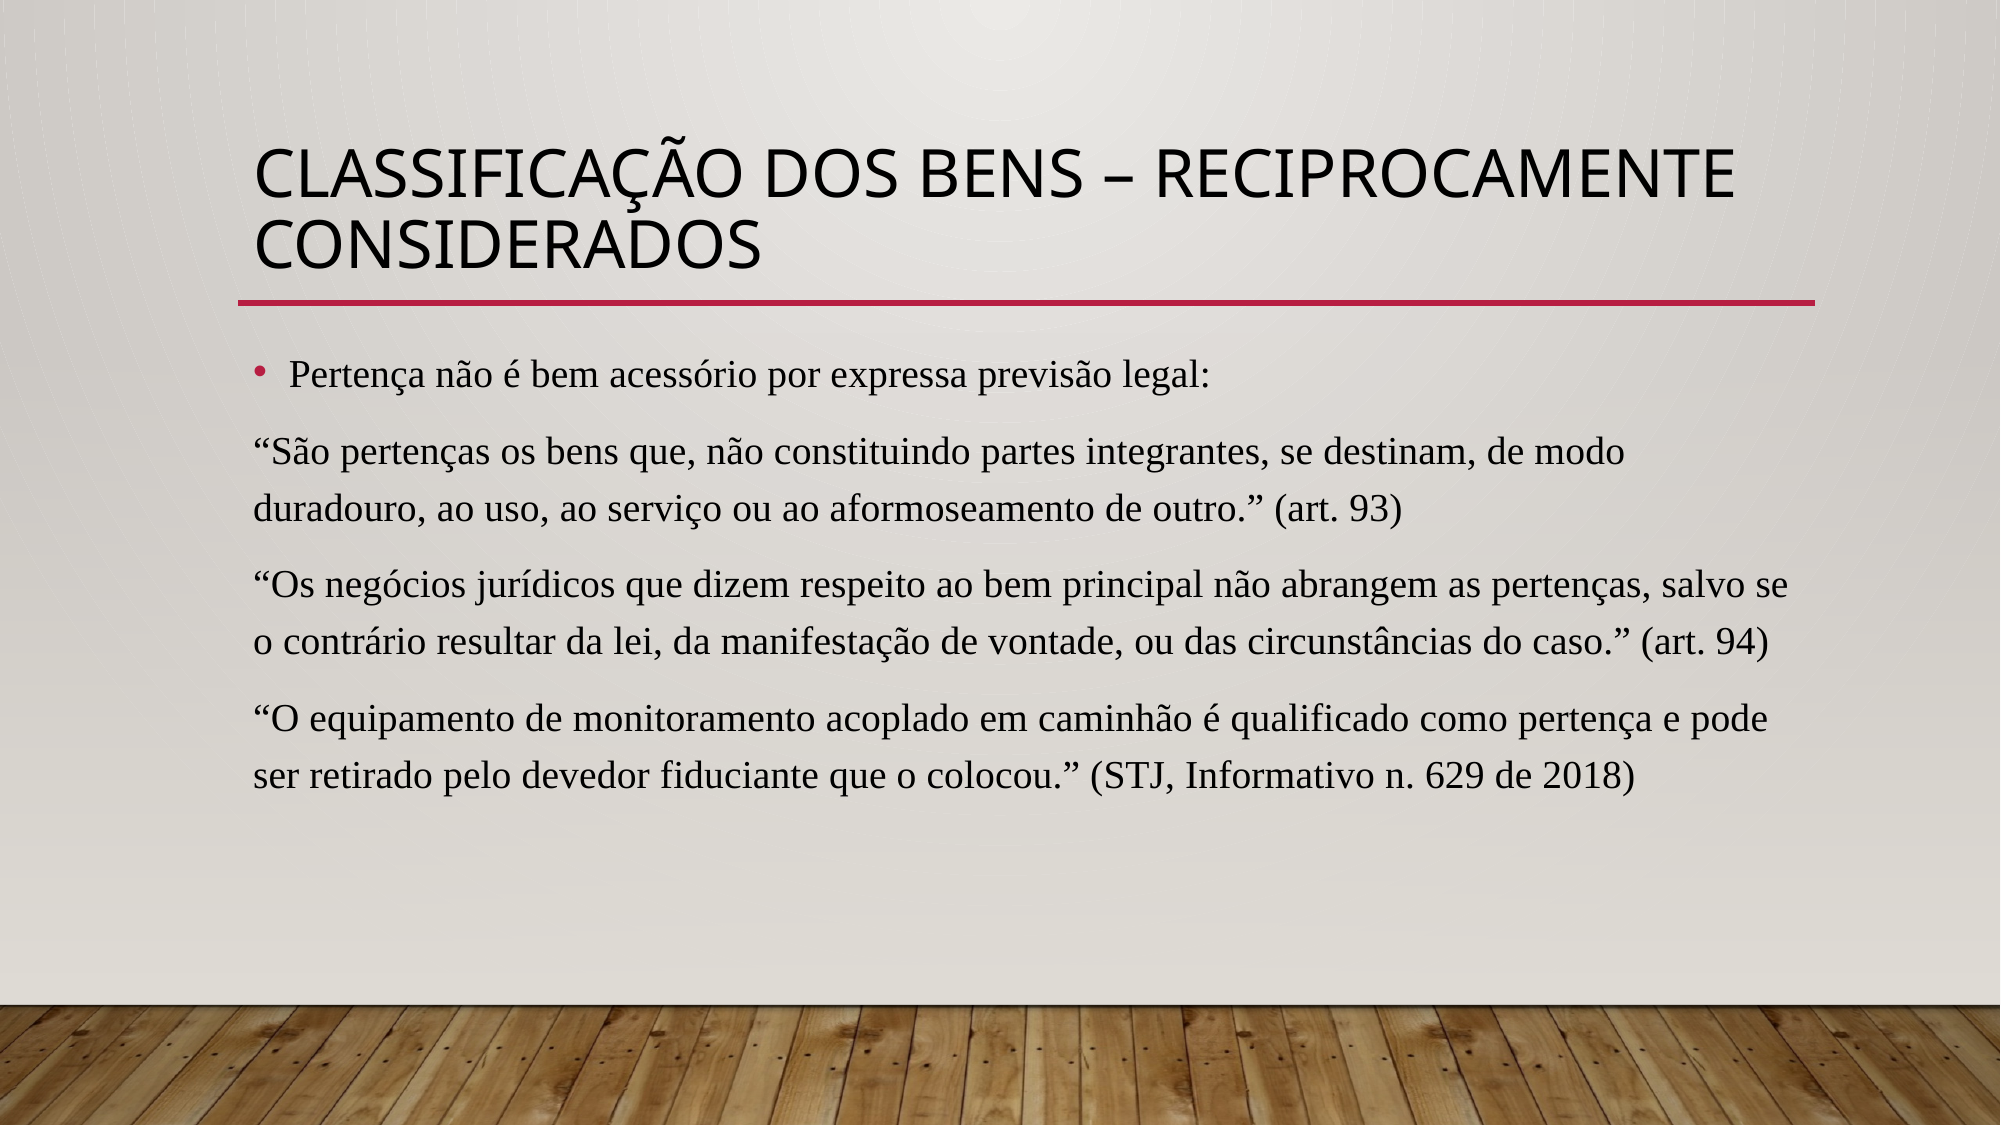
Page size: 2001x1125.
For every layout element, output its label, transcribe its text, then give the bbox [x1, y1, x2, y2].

list Pertença não é bem acessório por expressa previsão legal: “São pertenças os bens que, não constituindo partes integrantes, se destinam, de modo duradouro, ao uso, ao serviço ou ao aformoseamento de outro.” (art. 93) “Os negócios jurídicos que dizem respeito ao bem principal não abrangem as pertenças, salvo se o contrário resultar da lei, da manifestação de vontade, ou das circunstâncias do caso.” (art. 94) “O equipamento de monitoramento acoplado em caminhão é qualificado como pertença e pode ser retirado pelo devedor fiduciante que o colocou.” (STJ, Informativo n. 629 de 2018) [238, 330, 1814, 897]
picture [0, 1005, 2000, 1125]
title CLASSIFICAÇÃO DOS BENS – reciprocamente considerados [238, 131, 1814, 305]
